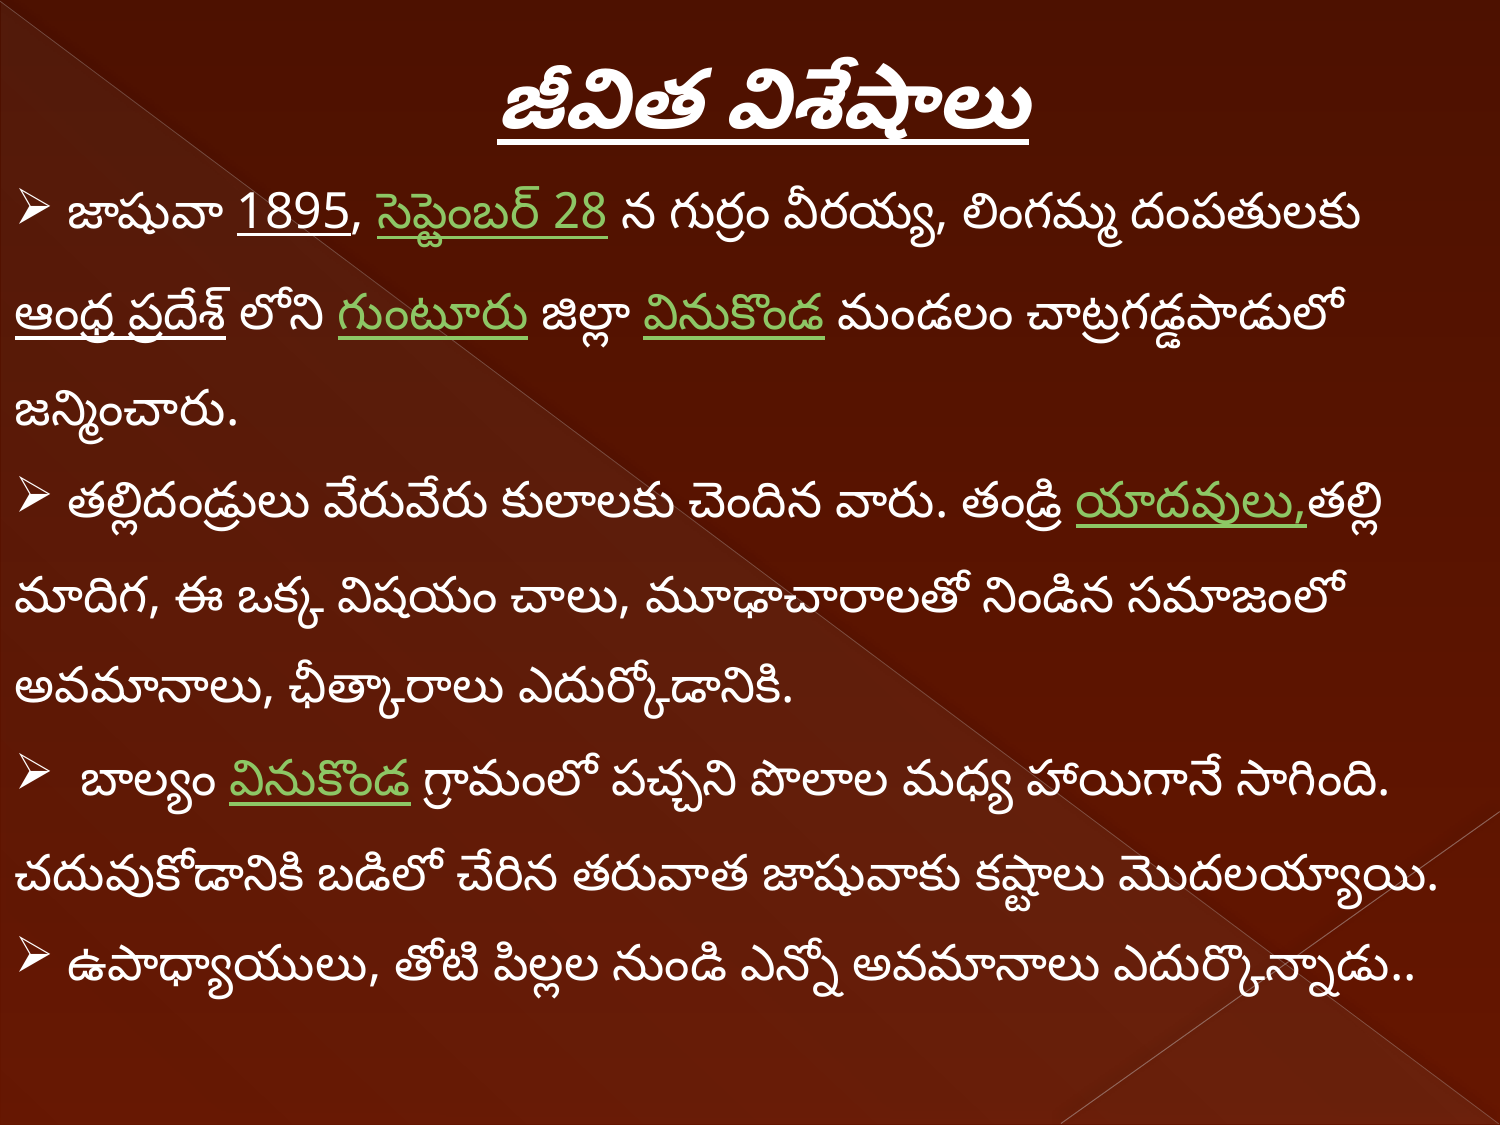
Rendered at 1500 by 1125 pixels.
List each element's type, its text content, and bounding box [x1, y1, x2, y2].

text_box జాషువా 1895, సెప్టెంబర్ 28 న గుర్రం వీరయ్య, లింగమ్మ దంపతులకు ఆంధ్ర ప్రదేశ్ లోని గుంటూరు జిల్లా వినుకొండ మండలం చాట్రగడ్డపాడులో జన్మించారు. తల్లిదండ్రులు వేరువేరు కులాలకు చెందిన వారు. తండ్రి యాదవులు,తల్లి మాదిగ, ఈ ఒక్క విషయం చాలు, మూఢాచారాలతో నిండిన సమాజంలో అవమానాలు, ఛీత్కారాలు ఎదుర్కోడానికి. బాల్యం వినుకొండ గ్రామంలో పచ్చని పొలాల మధ్య హాయిగానే సాగింది. చదువుకోడానికి బడిలో చేరిన తరువాత జాషువాకు కష్టాలు మొదలయ్యాయి. ఉపాధ్యాయులు, తోటి పిల్లల నుండి ఎన్నో అవమానాలు ఎదుర్కొన్నాడు.. [0, 137, 1500, 999]
text_box జీవిత విశేషాలు [482, 37, 1045, 137]
